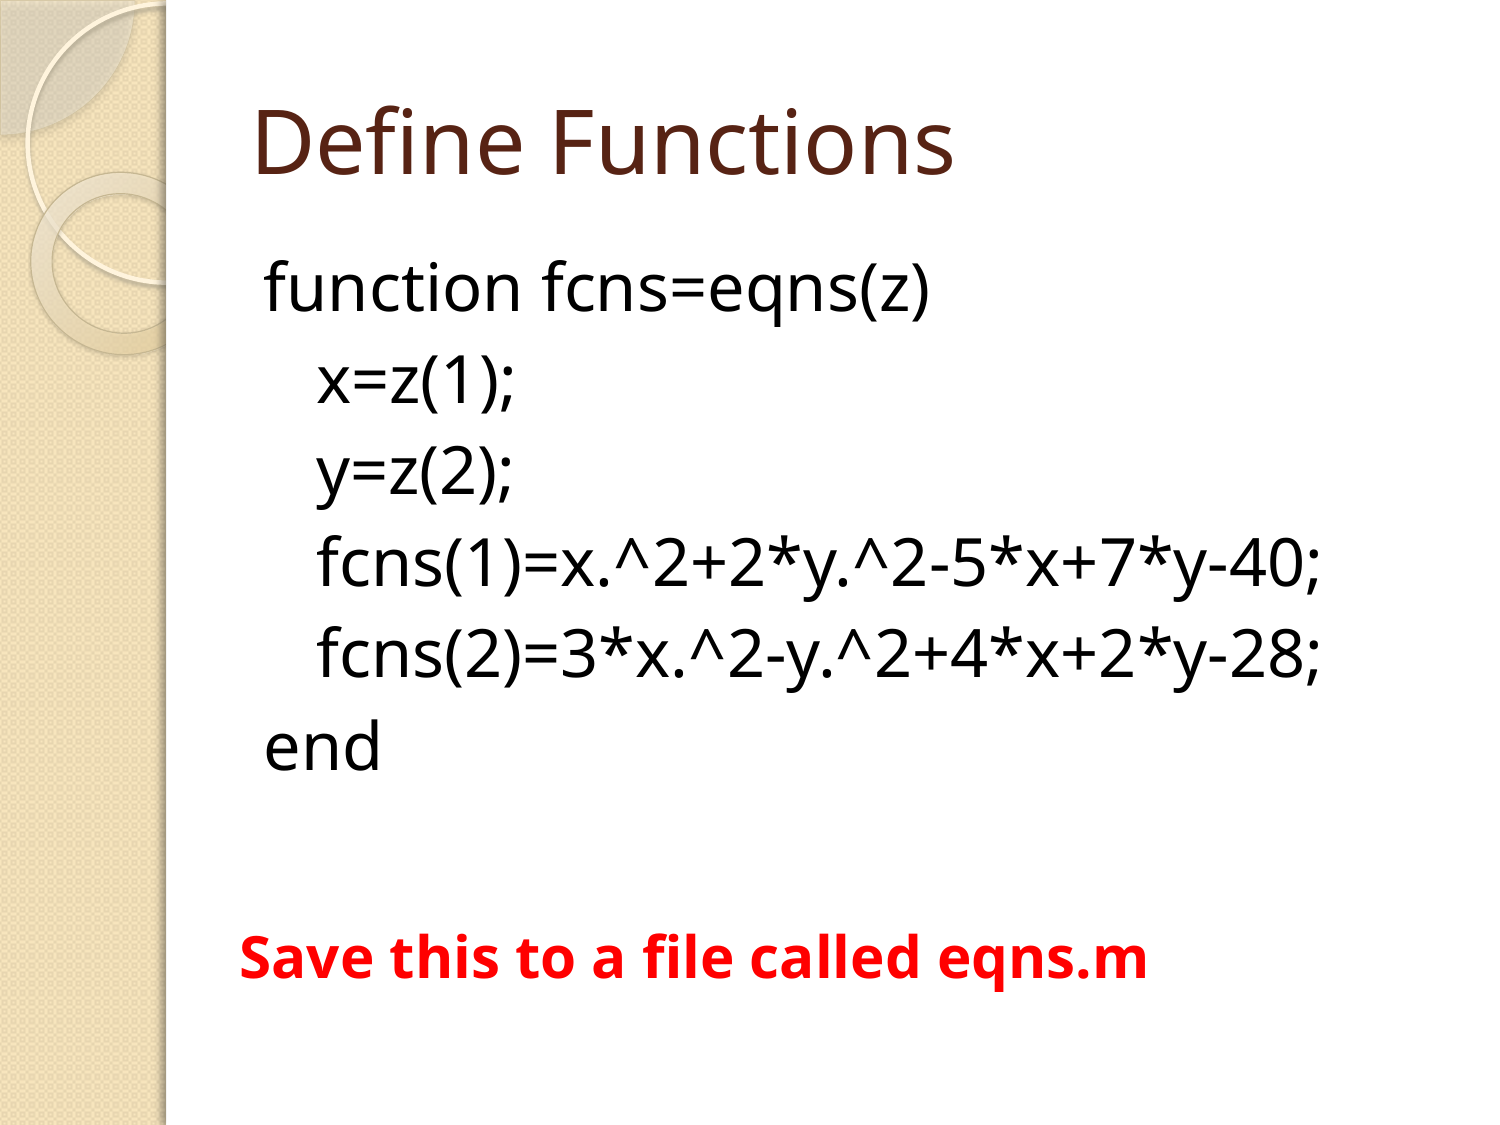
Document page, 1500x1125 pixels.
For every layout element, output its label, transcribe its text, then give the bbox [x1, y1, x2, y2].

list function fcns=eqns(z) x=z(1); y=z(2); fcns(1)=x.^2+2*y.^2-5*x+7*y-40; fcns(2)=3*x.^2-y.^2+4*x+2*y-28; end [235, 237, 1466, 850]
text_box Save this to a file called eqns.m [224, 912, 1188, 998]
title Define Functions [235, 45, 1466, 233]
